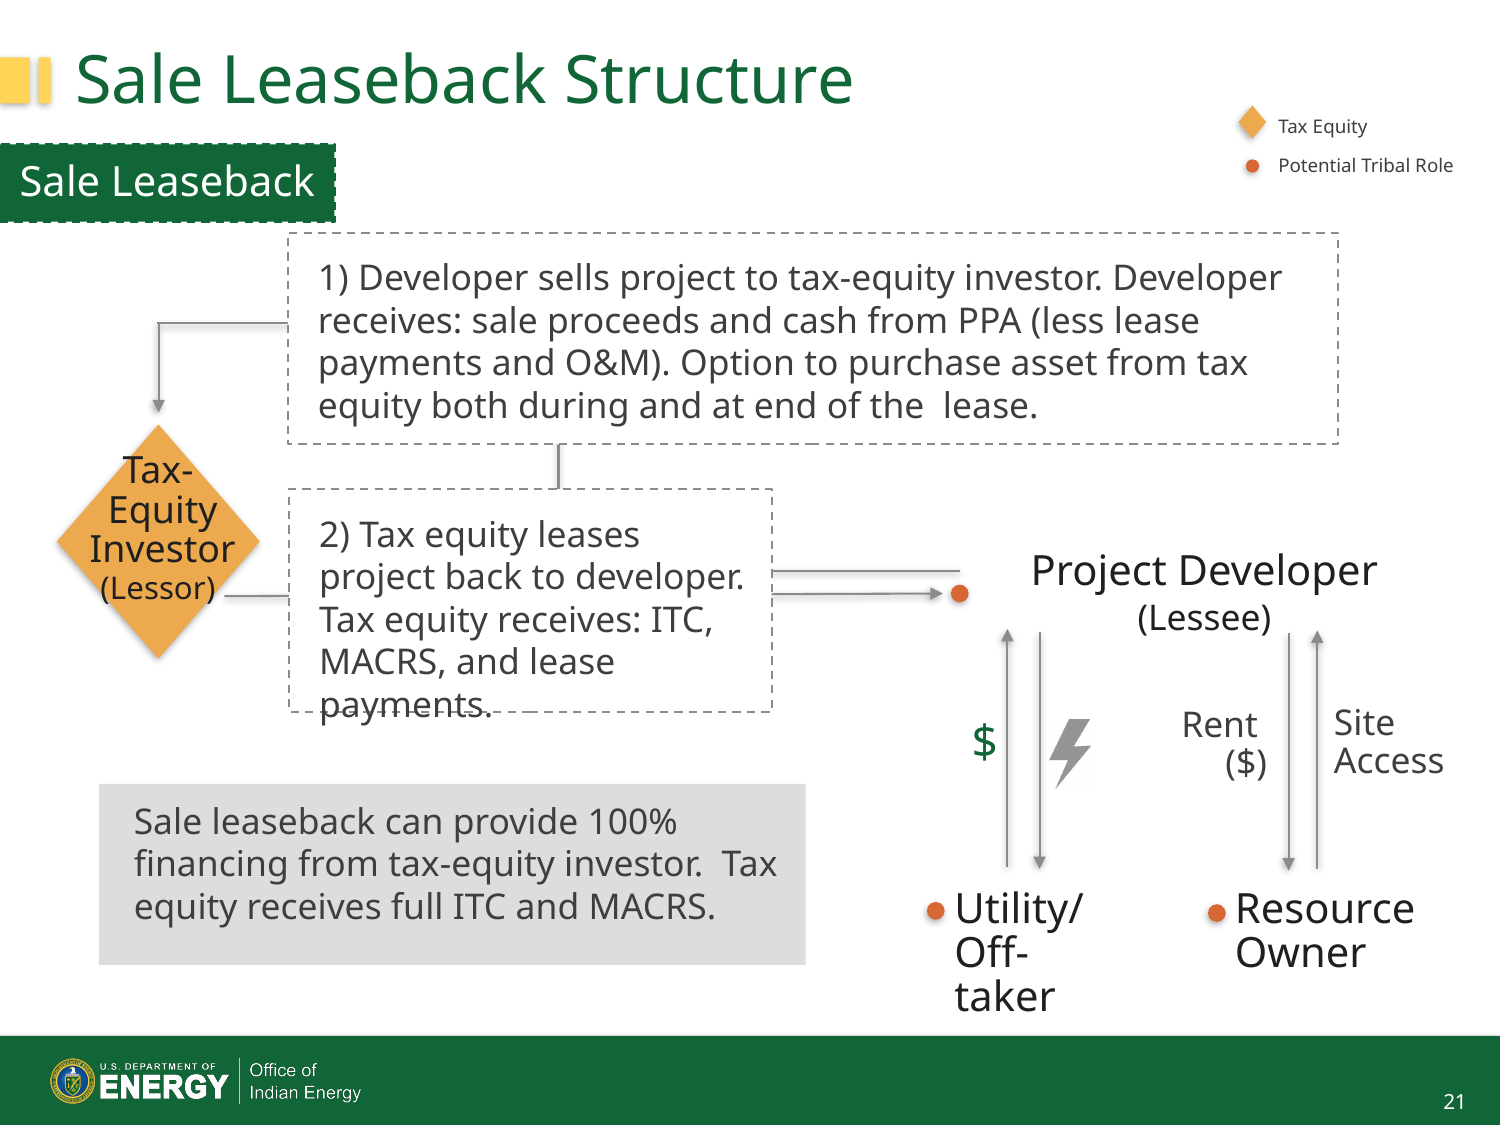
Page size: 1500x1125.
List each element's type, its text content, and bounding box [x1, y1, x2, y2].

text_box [224, 593, 921, 597]
text_box 2) Tax equity leases project back to developer. Tax equity receives: ITC, MACRS, and lease payments. [289, 580, 772, 591]
text_box Sale Leaseback [0, 142, 337, 224]
text_box Sale leaseback can provide 100% financing from tax-equity investor. Tax equity receives full ITC and MACRS. [98, 783, 806, 965]
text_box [926, 562, 1462, 986]
text_box 2) Tax equity leases project back to developer. Tax equity receives: ITC, MACRS, and lease payments. [289, 605, 772, 712]
slide_number 21 [1410, 1081, 1500, 1125]
picture [50, 1058, 361, 1104]
text_box 1) Developer sells project to tax-equity investor. Developer receives: sale proceeds and cash from PPA (less lease payments and O&M). Option to purchase asset from tax equity both during and at end of the lease. [287, 232, 1339, 445]
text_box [156, 323, 961, 572]
text_box [140, 431, 151, 444]
text_box [118, 614, 199, 660]
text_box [1238, 94, 1500, 177]
text_box Tax- Equity Investor (Lessor) [59, 444, 257, 614]
title Sale Leaseback Structure [60, 28, 1410, 191]
